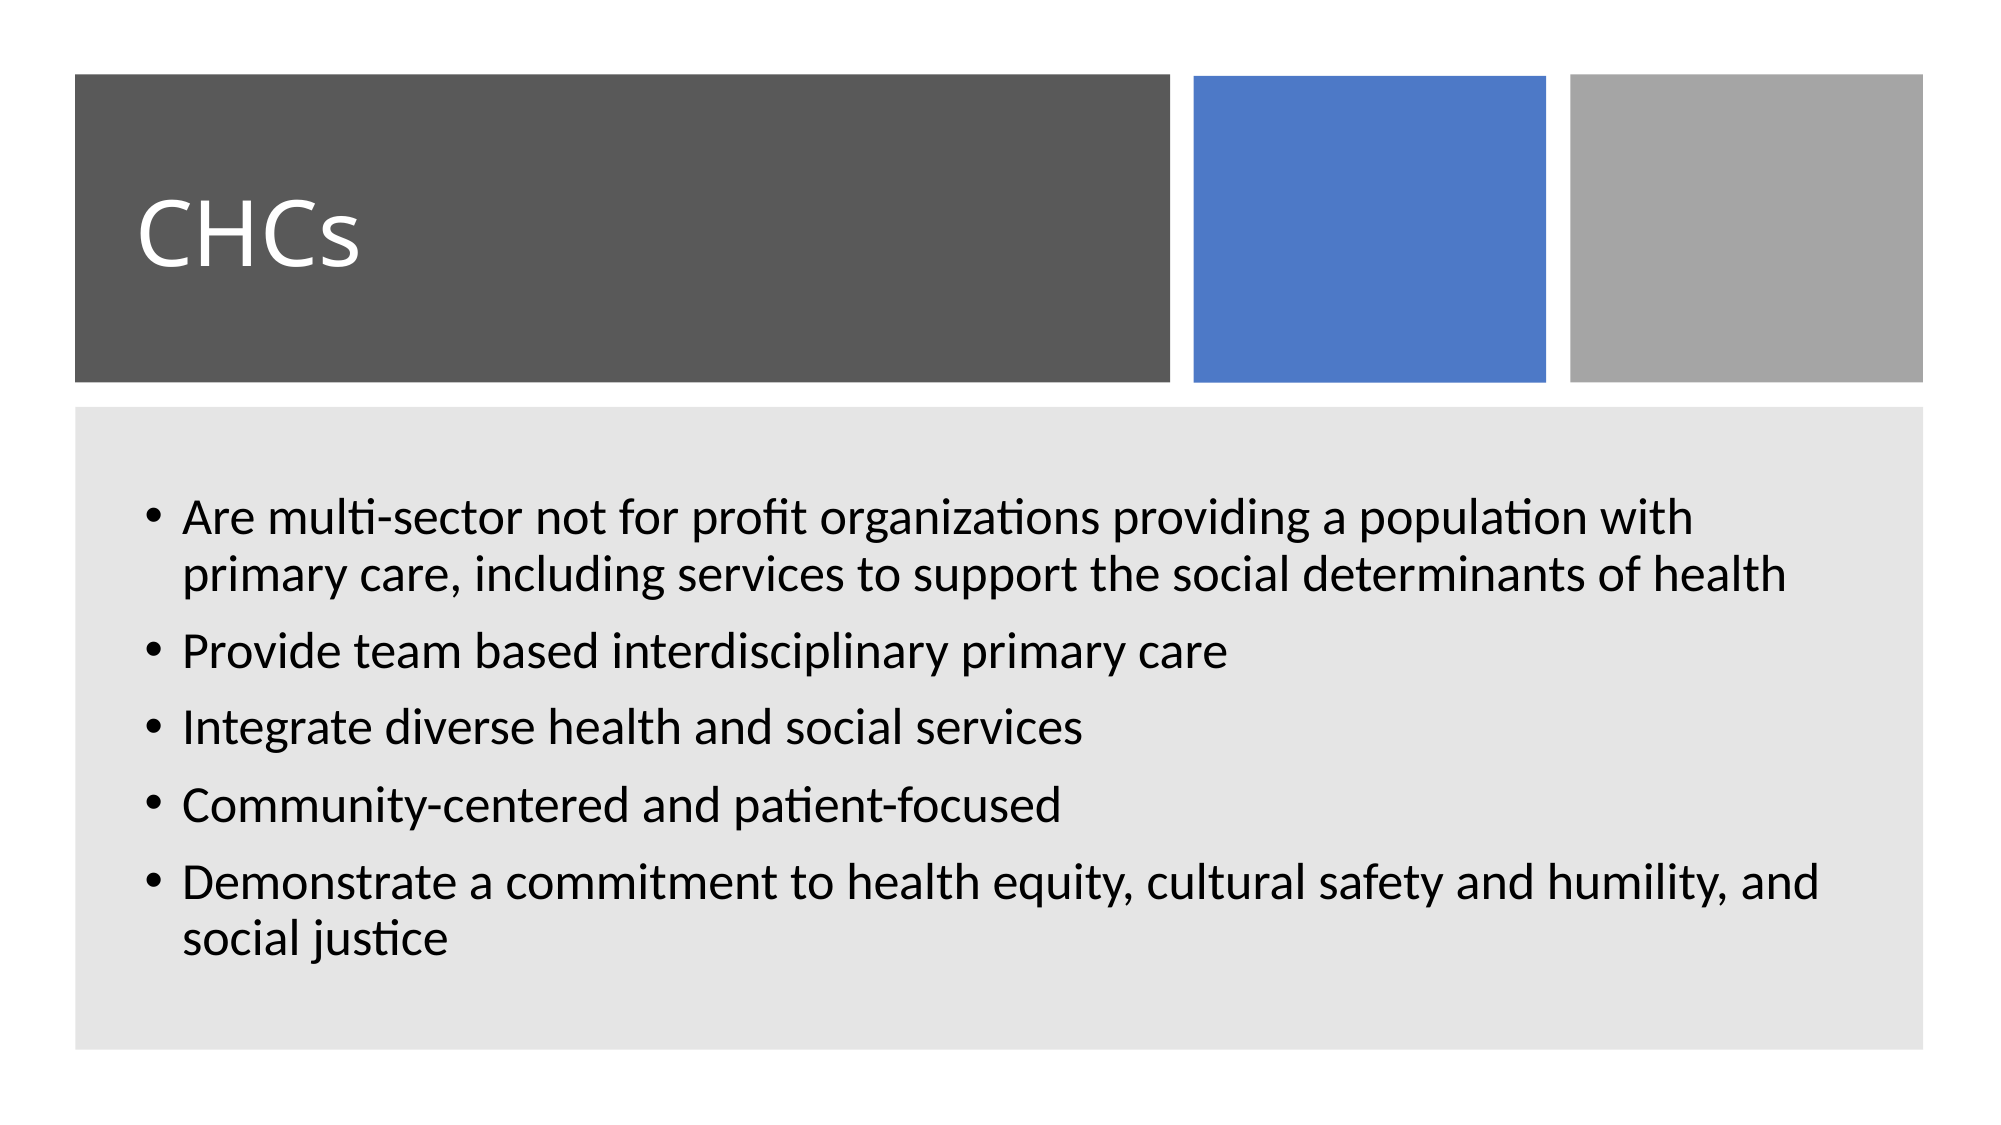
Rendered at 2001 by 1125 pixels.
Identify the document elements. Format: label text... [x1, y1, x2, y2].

text_box [74, 406, 1924, 1051]
text_box [1569, 73, 1924, 383]
list Are multi-sector not for profit organizations providing a population with primary care, including services to support the social determinants of health Provide team based interdisciplinary primary care Integrate diverse health and social services Community-centered and patient-focused Demonstrate a commitment to health equity, cultural safety and humility, and social justice [129, 459, 1868, 998]
text_box [74, 73, 1171, 383]
text_box [1193, 75, 1547, 384]
title CHCs [120, 120, 1119, 354]
